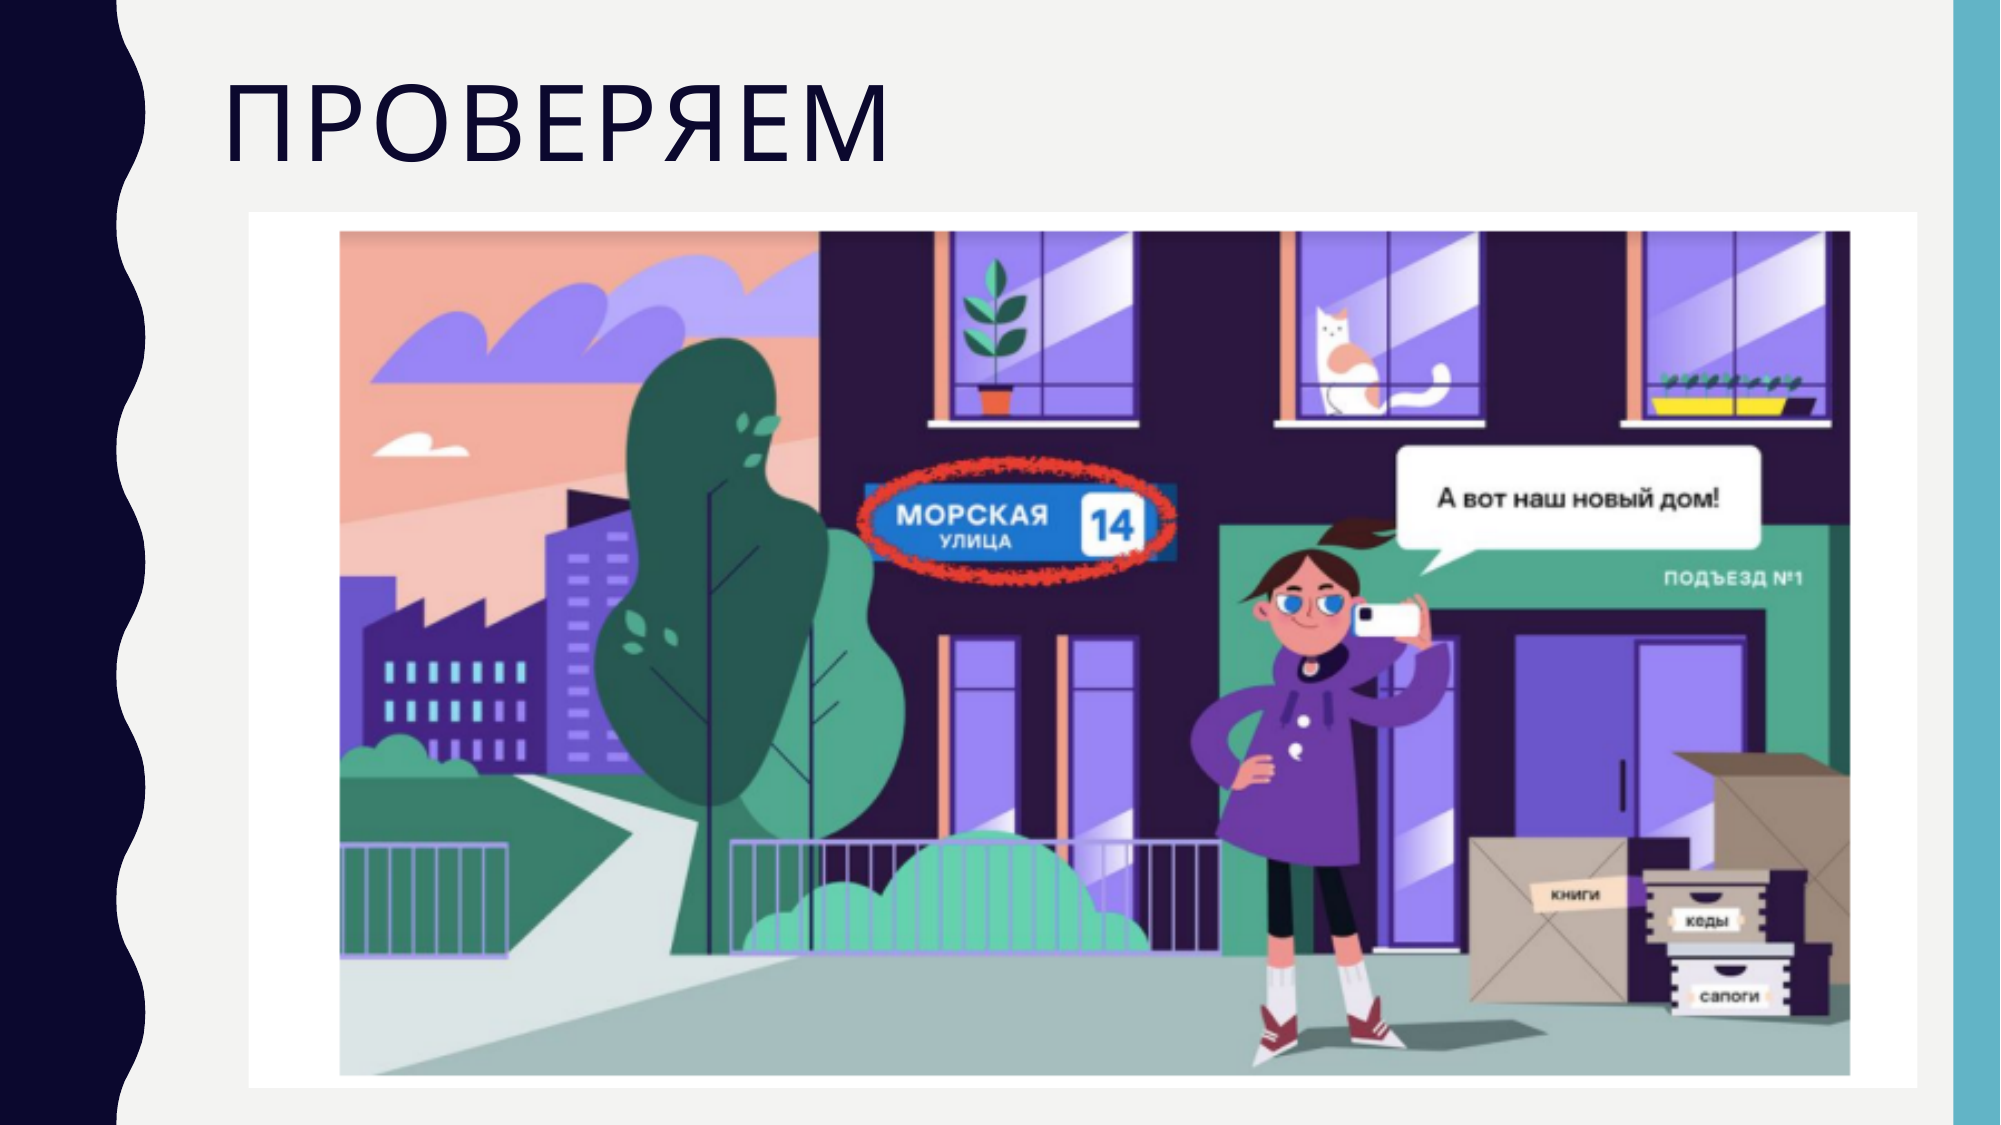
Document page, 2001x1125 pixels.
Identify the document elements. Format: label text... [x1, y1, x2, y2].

picture [248, 212, 1918, 1089]
title Проверяем [205, 62, 1875, 308]
